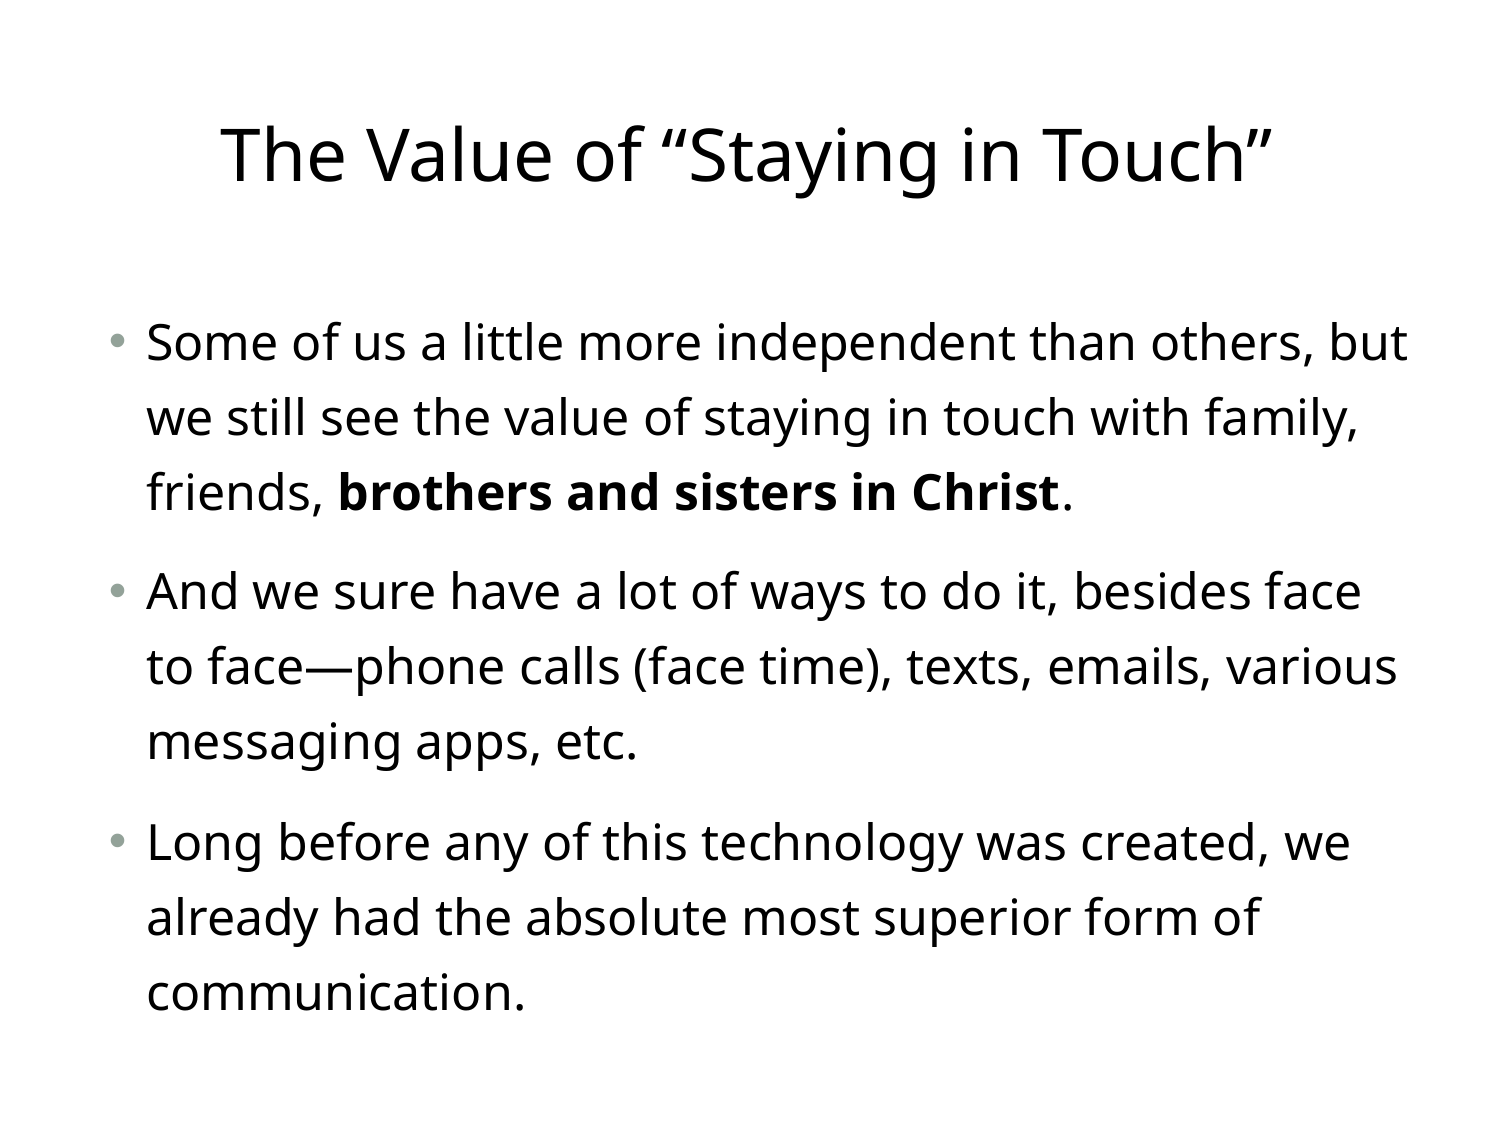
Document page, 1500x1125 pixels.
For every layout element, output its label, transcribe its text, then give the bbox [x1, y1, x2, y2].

list Some of us a little more independent than others, but we still see the value of staying in touch with family, friends, brothers and sisters in Christ. And we sure have a lot of ways to do it, besides face to face—phone calls (face time), texts, emails, various messaging apps, etc. Long before any of this technology was created, we already had the absolute most superior form of communication. [75, 287, 1425, 1058]
title The Value of “Staying in Touch” [69, 66, 1425, 238]
